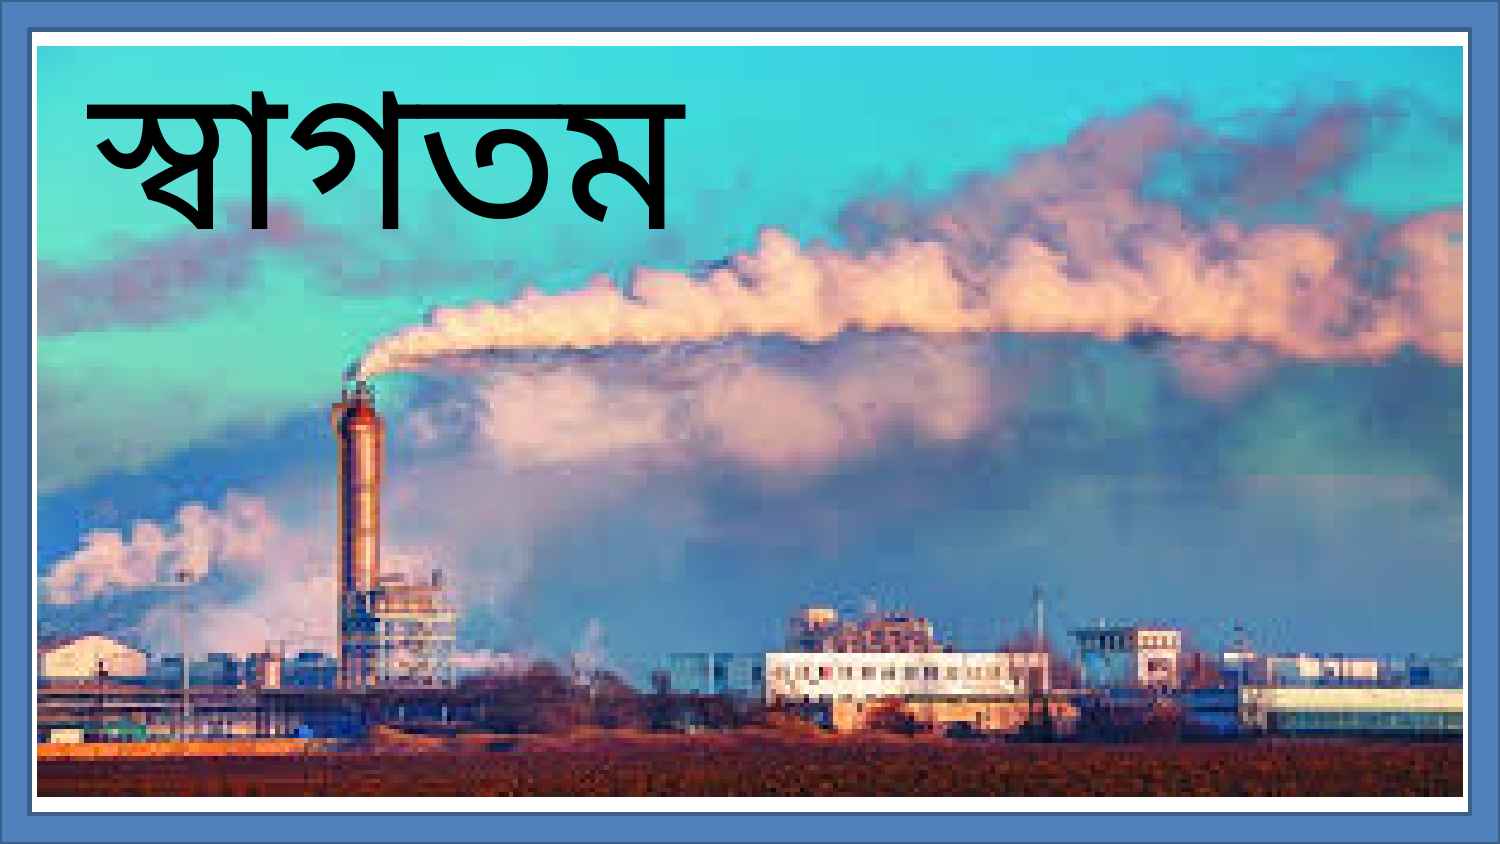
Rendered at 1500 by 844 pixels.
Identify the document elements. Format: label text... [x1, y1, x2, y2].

text_box স্বাগতম [75, 21, 1400, 45]
text_box [0, 0, 1500, 844]
picture [37, 46, 1463, 798]
